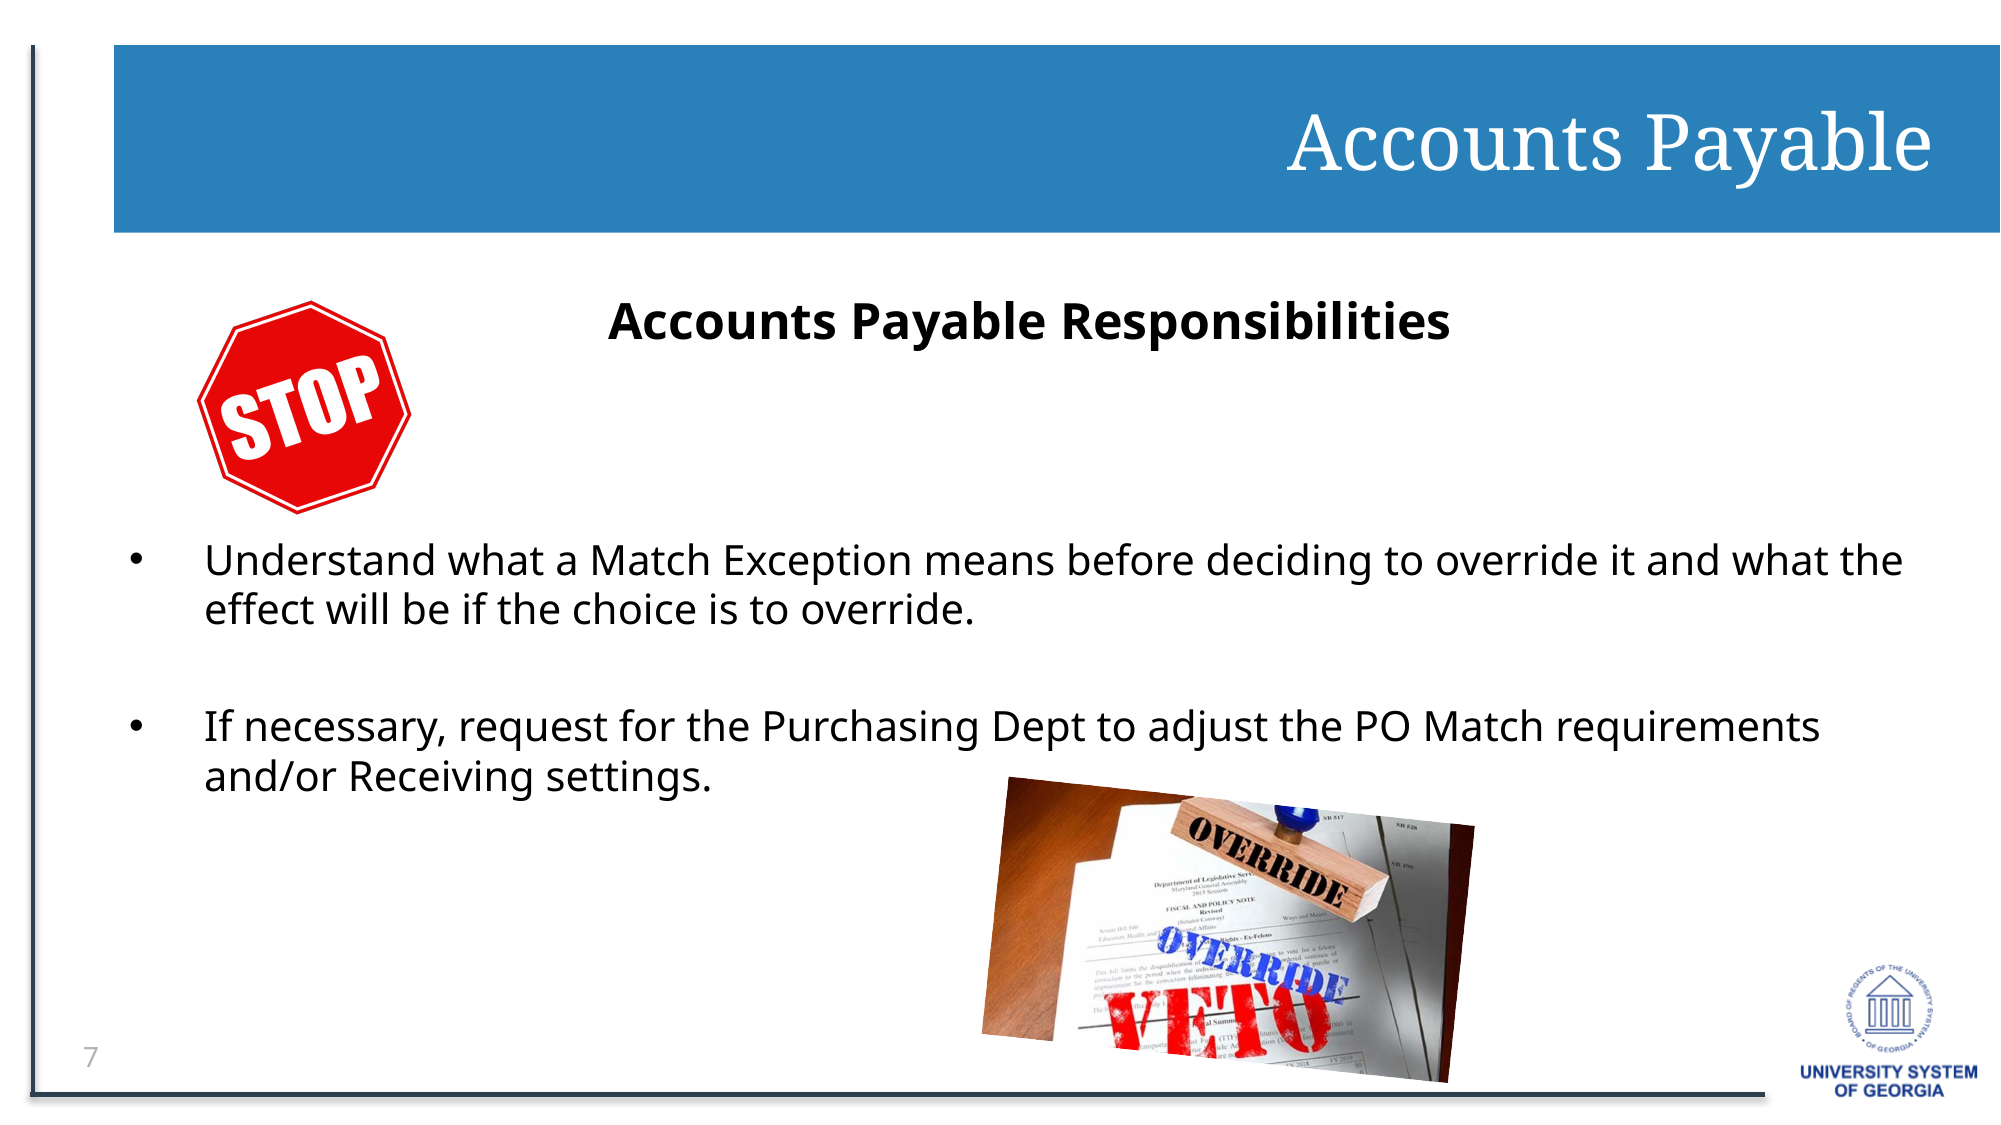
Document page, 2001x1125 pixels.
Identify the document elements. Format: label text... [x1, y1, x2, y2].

slide_number 7 [30, 1029, 114, 1090]
title Accounts Payable [114, 45, 2000, 233]
picture [982, 777, 1474, 1083]
picture [1800, 964, 1978, 1102]
list Understand what a Match Exception means before deciding to override it and what the effect will be if the choice is to override. If necessary, request for the Purchasing Dept to adjust the PO Match requirements and/or Receiving settings. [114, 358, 1950, 1090]
picture [170, 274, 439, 542]
text_box Accounts Payable Responsibilities [113, 262, 1950, 358]
